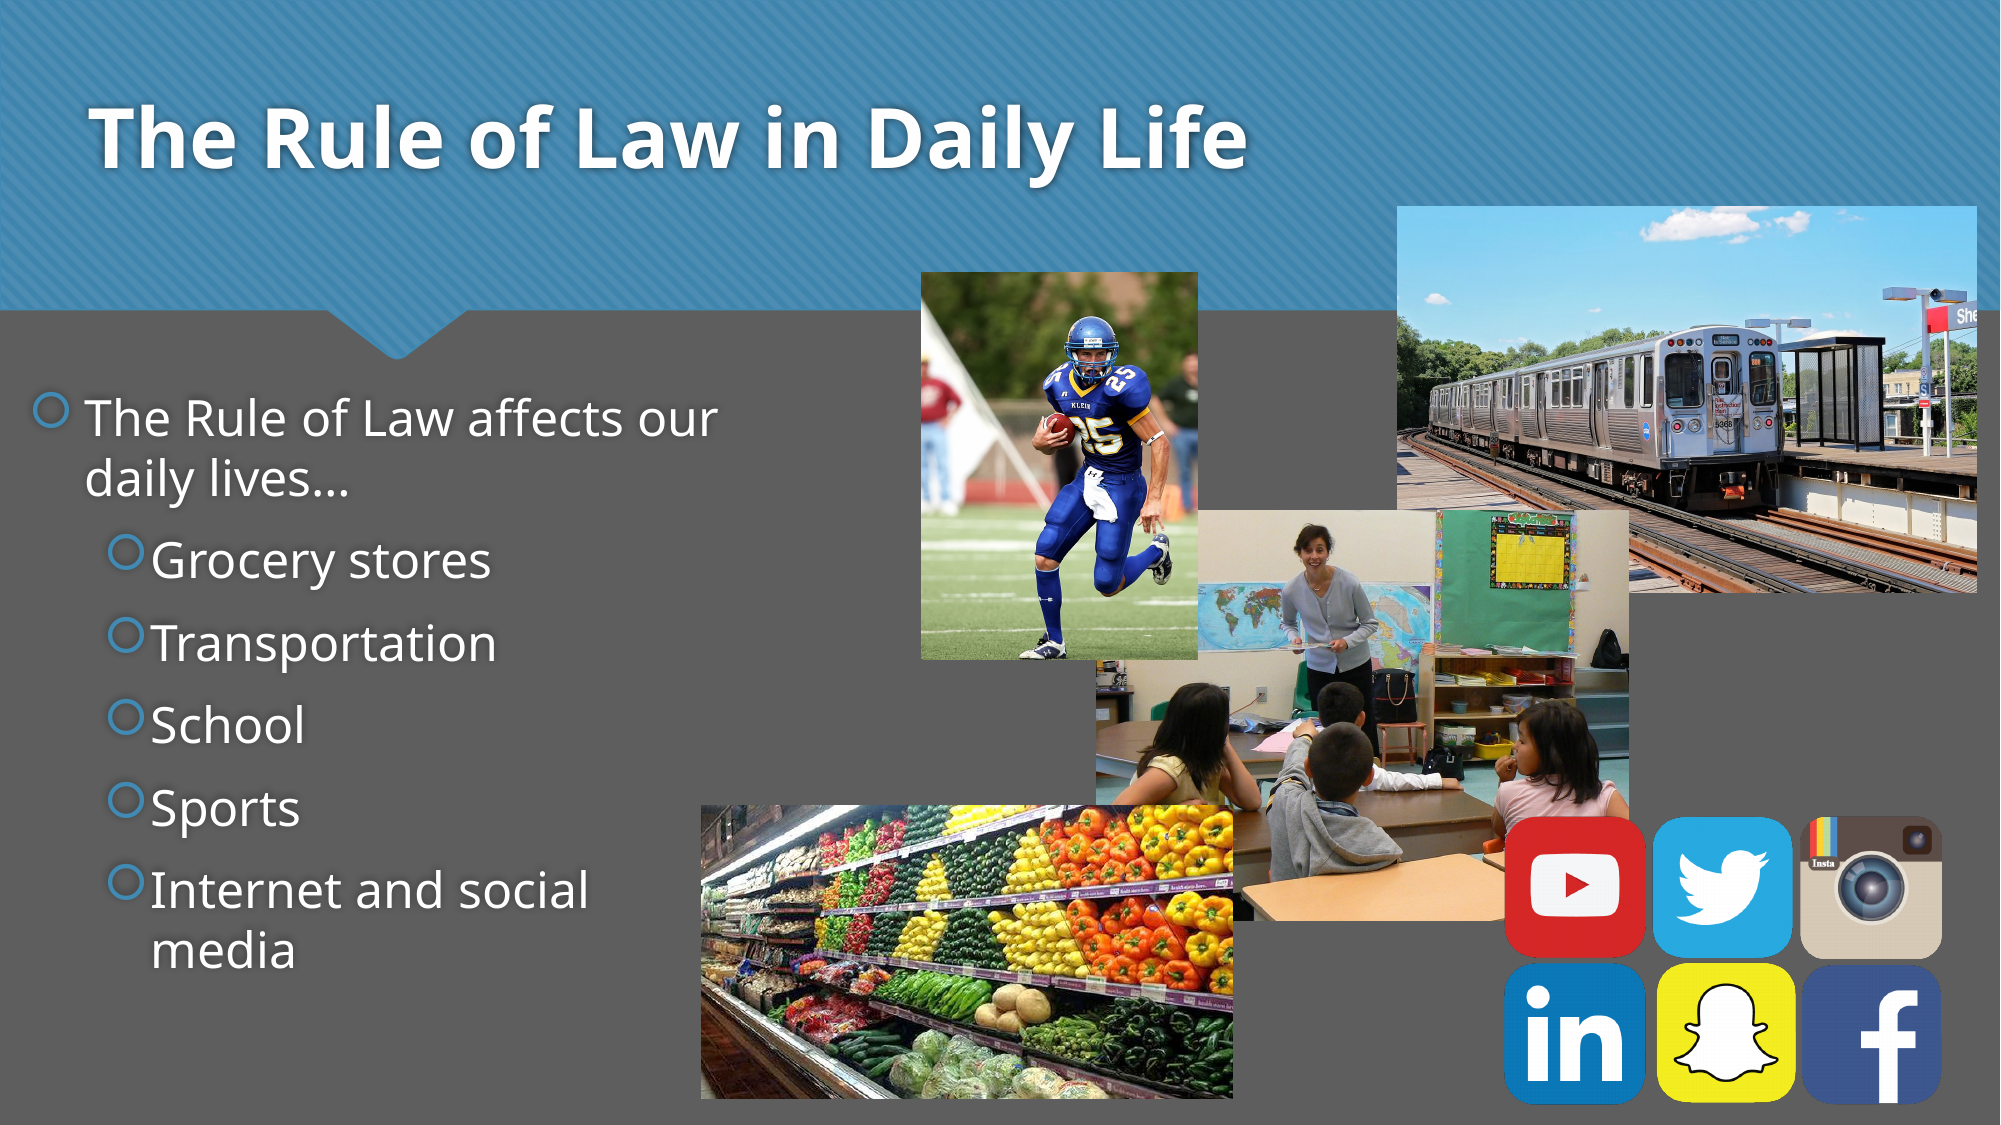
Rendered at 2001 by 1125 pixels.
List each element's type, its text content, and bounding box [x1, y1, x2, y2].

picture [700, 205, 1978, 1125]
title The Rule of Law in Daily Life [71, 34, 1807, 194]
list The Rule of Law affects our daily lives… Grocery stores Transportation School Sports Internet and social media [13, 378, 751, 1029]
